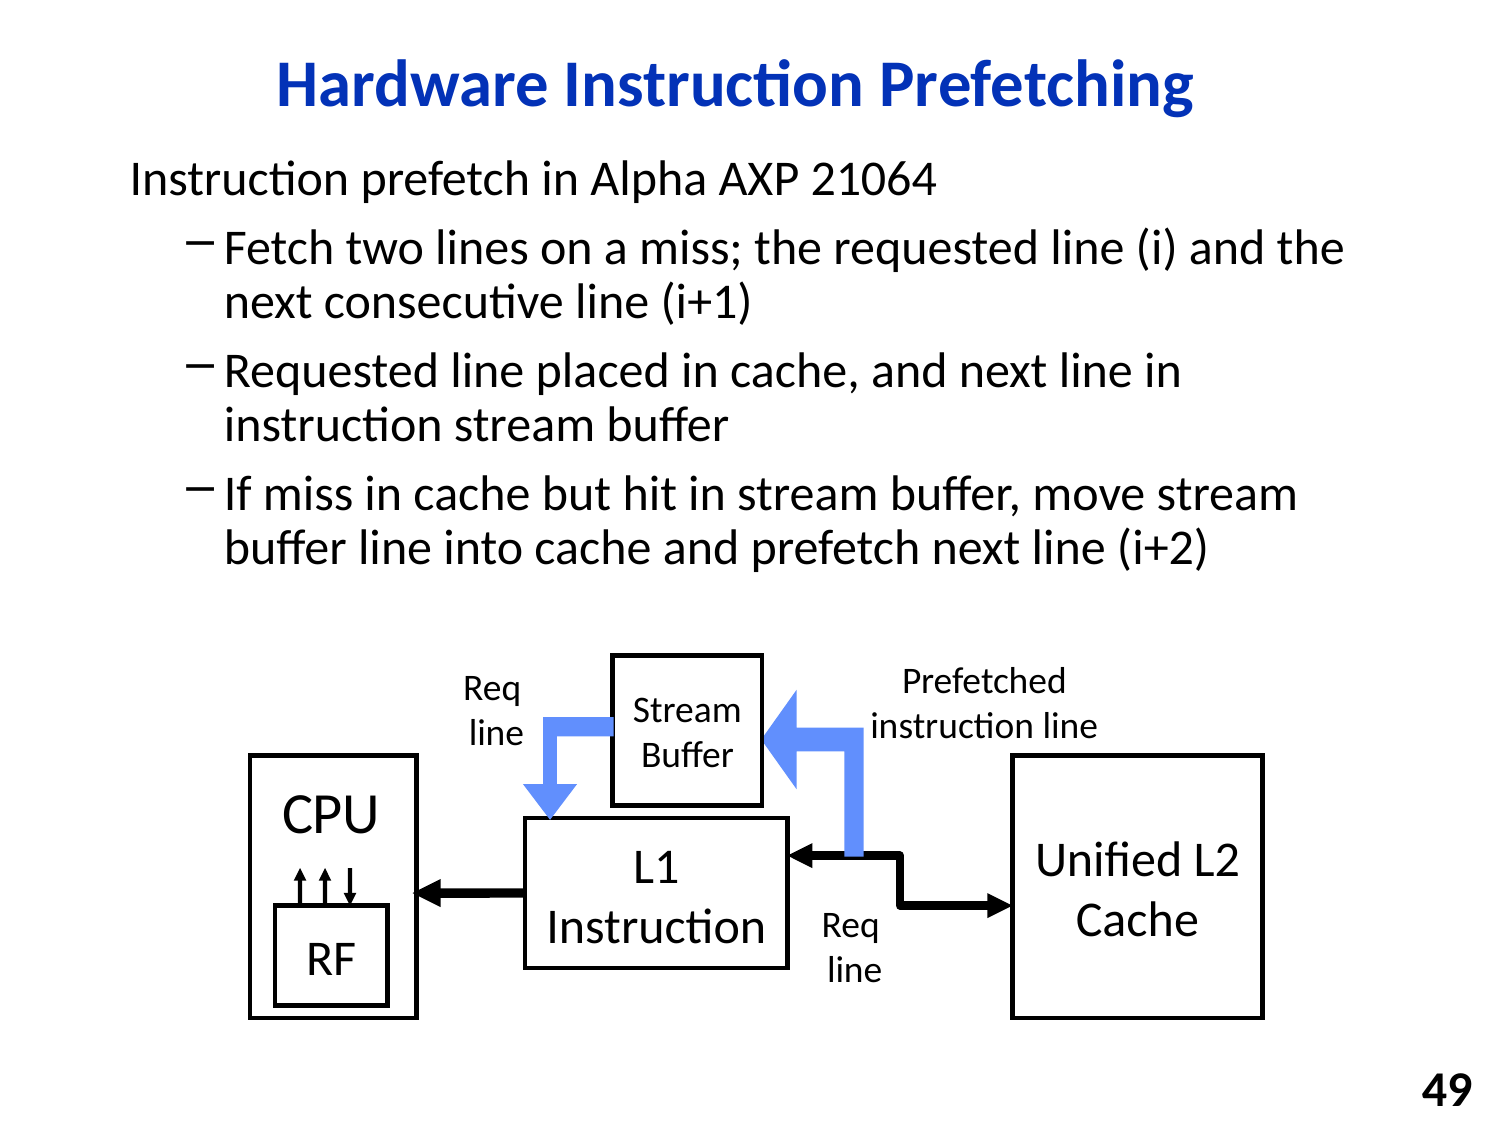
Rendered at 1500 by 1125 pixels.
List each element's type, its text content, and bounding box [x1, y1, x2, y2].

title Hardware Instruction Prefetching [137, 24, 1335, 144]
slide_number 49 [1174, 1062, 1488, 1111]
list Instruction prefetch in Alpha AXP 21064 Fetch two lines on a miss; the requested line (i) and the next consecutive line (i+1) Requested line placed in cache, and next line in instruction stream buffer If miss in cache but hit in stream buffer, move stream buffer line into cache and prefetch next line (i+2) [114, 144, 1376, 974]
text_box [249, 648, 1263, 1019]
